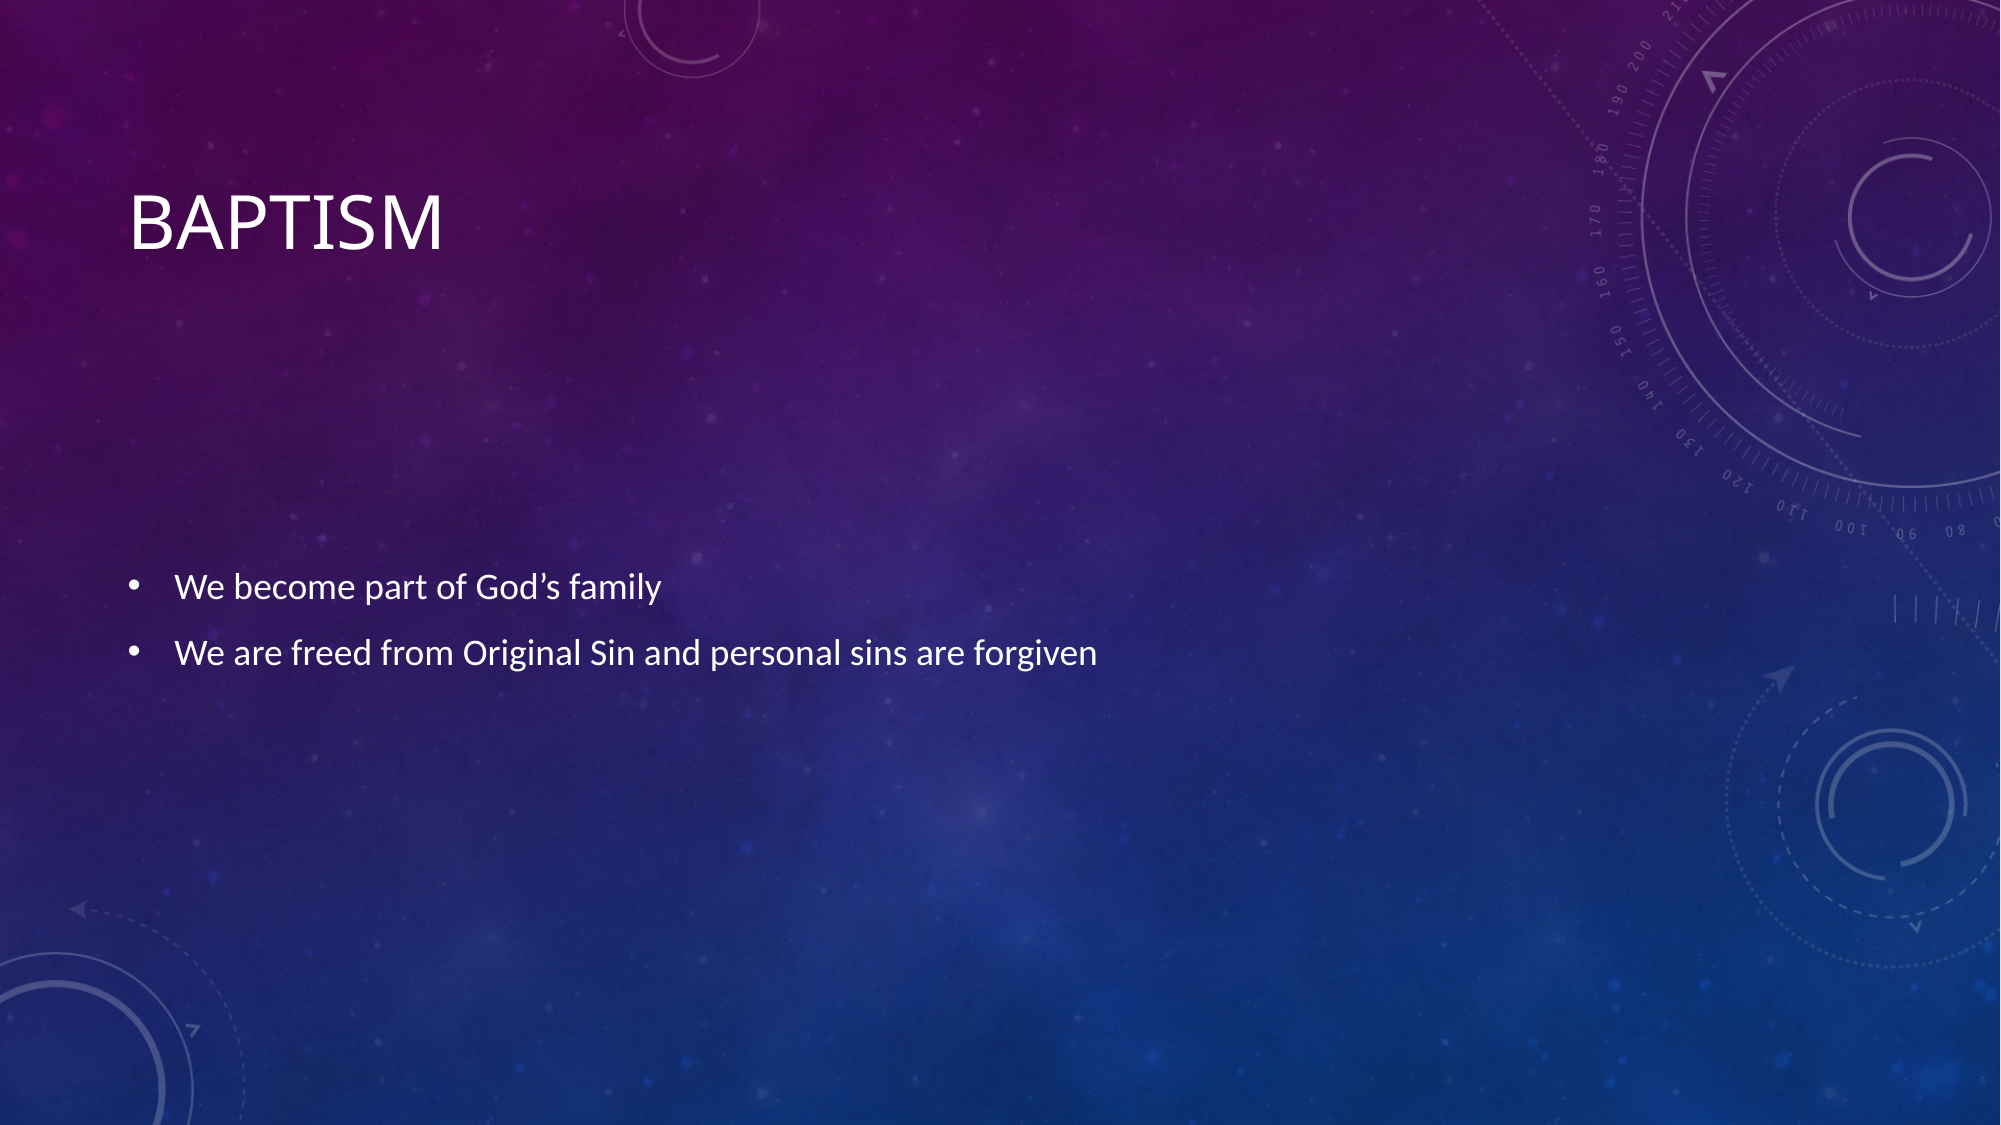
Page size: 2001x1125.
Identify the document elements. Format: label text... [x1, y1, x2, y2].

list We become part of God’s family We are freed from Original Sin and personal sins are forgiven [112, 351, 1775, 950]
title baptism [112, 99, 1775, 339]
picture [0, 0, 2001, 1125]
